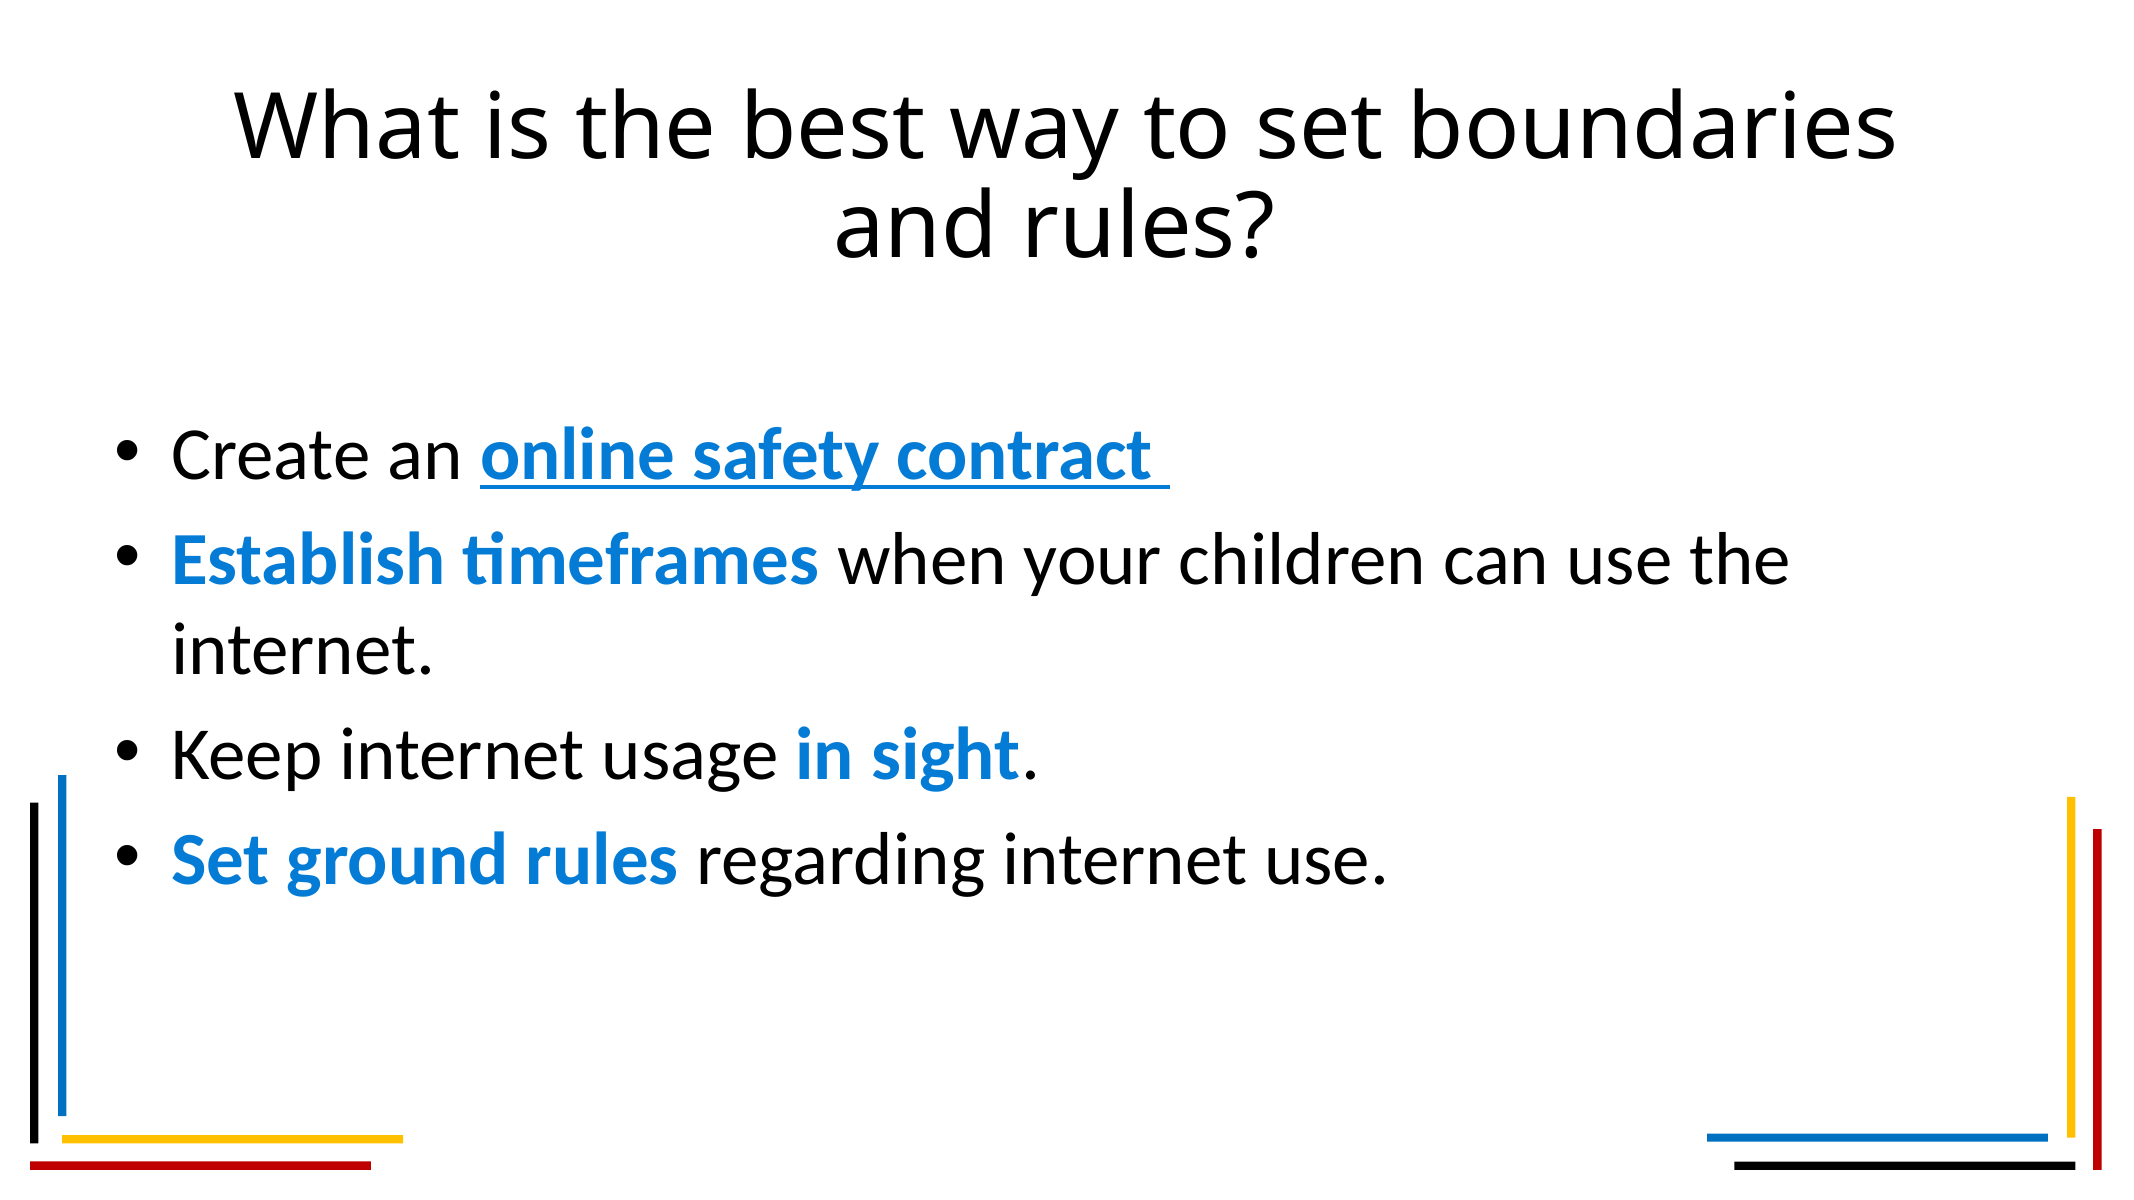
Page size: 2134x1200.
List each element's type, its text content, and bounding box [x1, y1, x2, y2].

title What is the best way to set boundaries and rules? [166, 45, 1967, 312]
list Create an online safety contract Establish timeframes when your children can use the internet. Keep internet usage in sight. Set ground rules regarding internet use. [99, 312, 2030, 1005]
